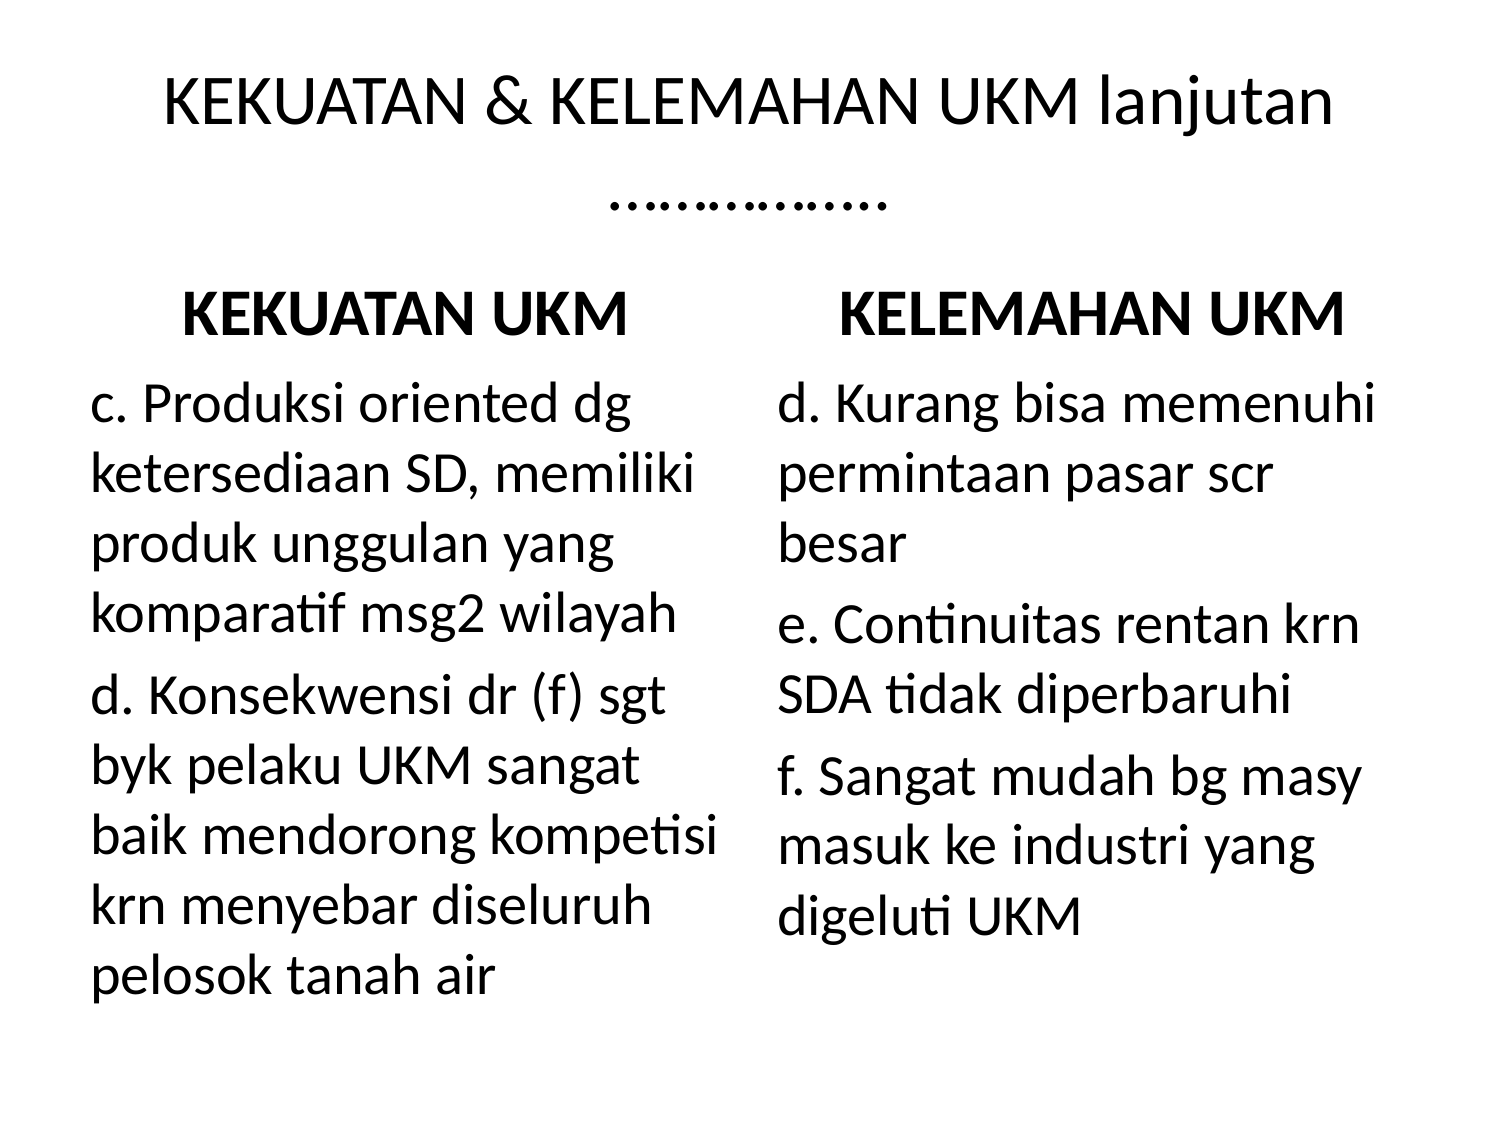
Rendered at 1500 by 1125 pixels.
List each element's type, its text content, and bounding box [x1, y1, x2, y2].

title KEKUATAN & KELEMAHAN UKM lanjutan …………….. [75, 45, 1425, 233]
list d. Kurang bisa memenuhi permintaan pasar scr besar e. Continuitas rentan krn SDA tidak diperbaruhi f. Sangat mudah bg masy masuk ke industri yang digeluti UKM [761, 356, 1425, 1005]
list c. Produksi oriented dg ketersediaan SD, memiliki produk unggulan yang komparatif msg2 wilayah d. Konsekwensi dr (f) sgt byk pelaku UKM sangat baik mendorong kompetisi krn menyebar diseluruh pelosok tanah air [75, 356, 738, 1005]
list KEKUATAN UKM [75, 251, 738, 356]
list KELEMAHAN UKM [761, 251, 1425, 356]
